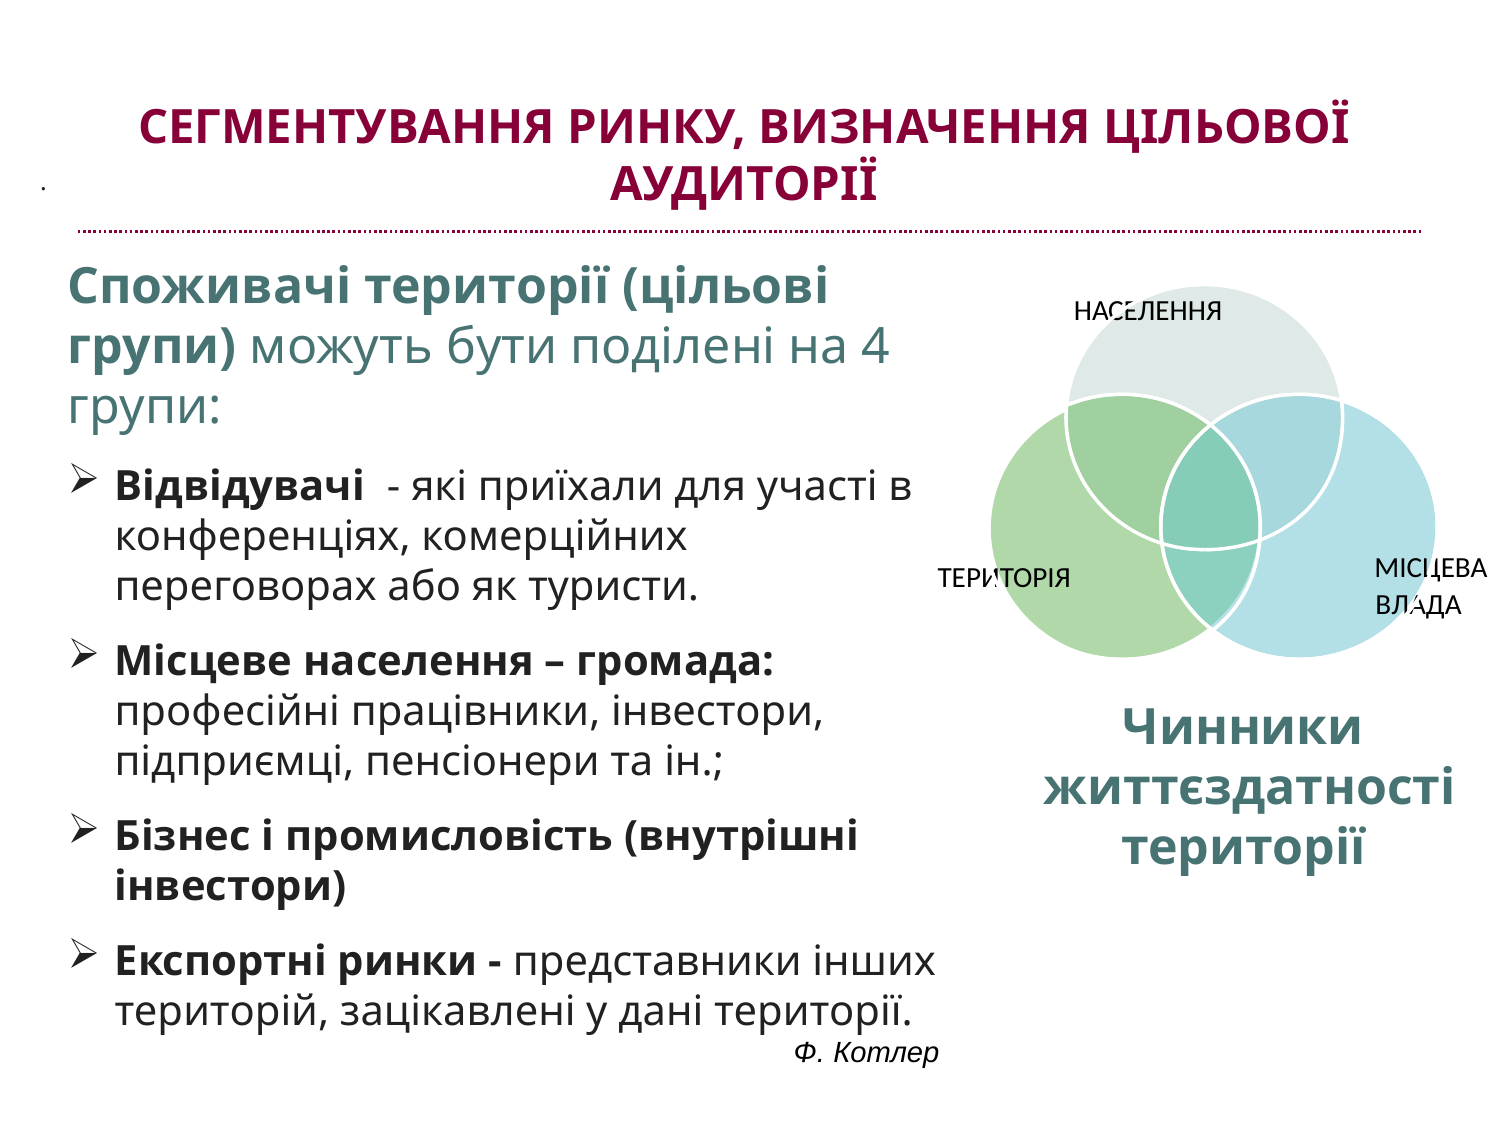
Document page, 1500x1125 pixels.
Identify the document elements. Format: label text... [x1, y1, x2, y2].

text_box Споживачі території (цільові групи) можуть бути поділені на 4 групи: Відвідувачі - які приїхали для участі в конференціях, комерційних переговорах або як туристи. Місцеве населення – громада: професійні працівники, інвестори, підприємці, пенсіонери та ін.; Бізнес і промисловість (внутрішні інвестори) Експортні ринки - представники інших територій, зацікавлені у дані території. Ф. Котлер [67, 253, 940, 1069]
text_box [909, 282, 1500, 662]
text_box . [40, 165, 52, 196]
title Сегментування ринку, визначення цільової аудиторії [68, 30, 1420, 219]
text_box Чинники життєздатності території [1041, 694, 1459, 875]
